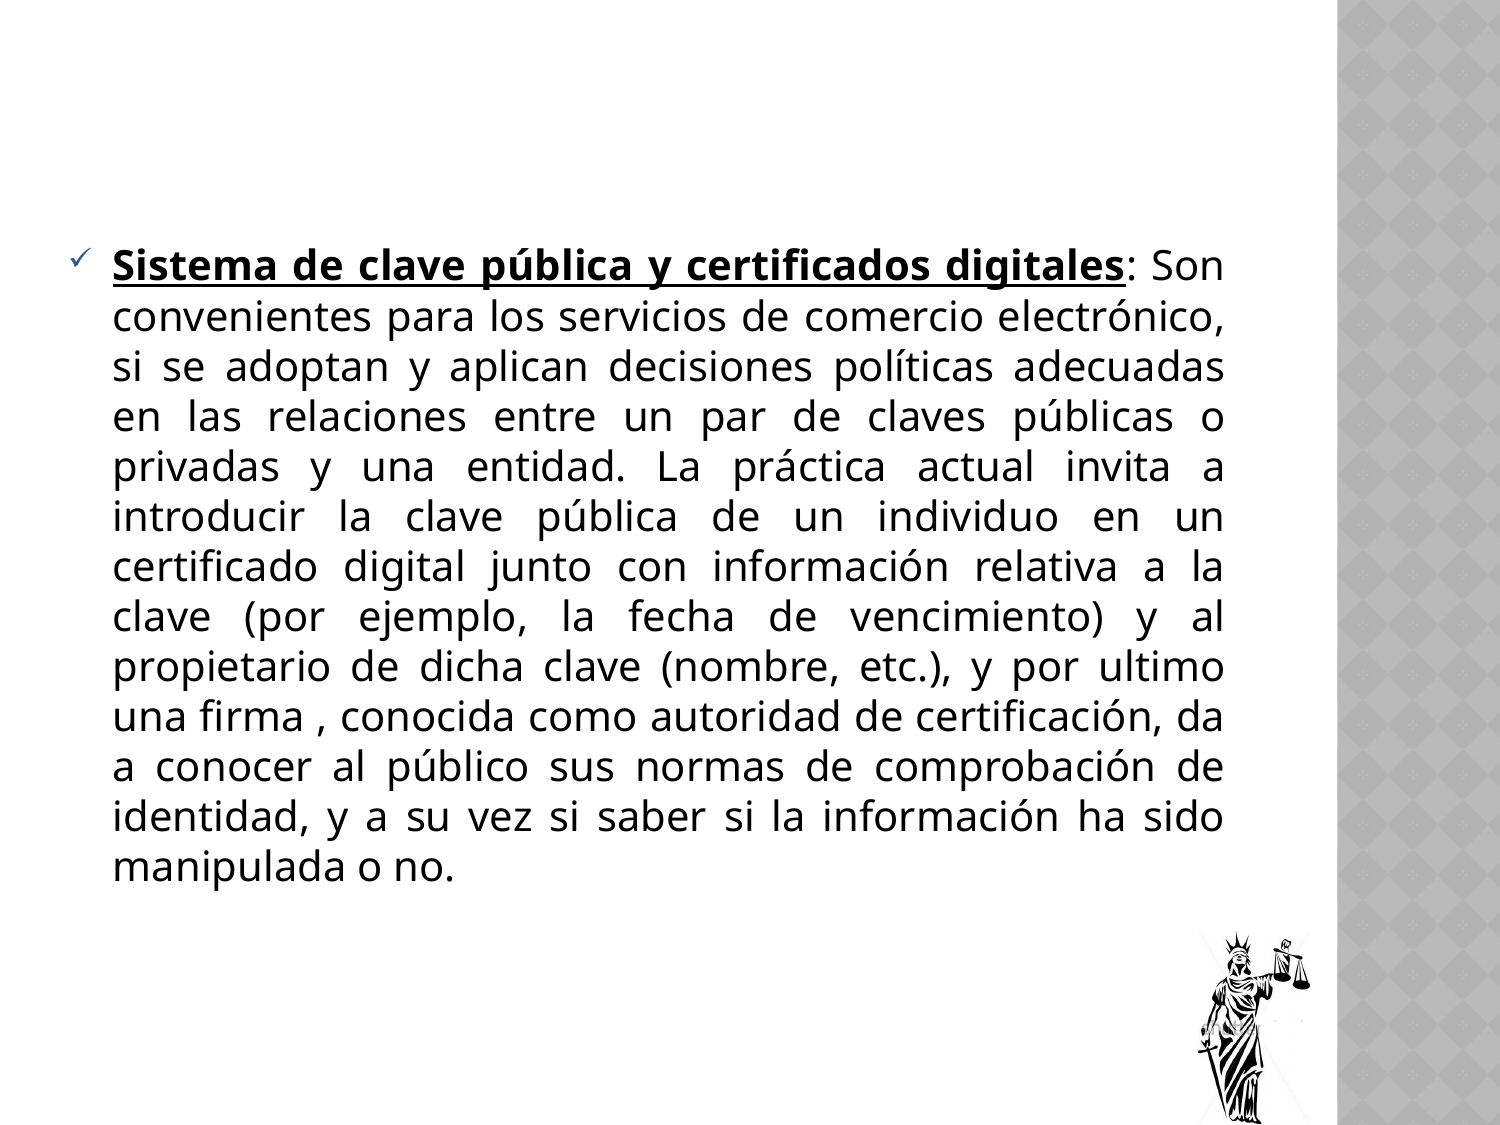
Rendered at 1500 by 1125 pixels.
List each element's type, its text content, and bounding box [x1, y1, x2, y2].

picture [1198, 930, 1310, 1125]
list Sistema de clave pública y certificados digitales: Son convenientes para los servicios de comercio electrónico, si se adoptan y aplican decisiones políticas adecuadas en las relaciones entre un par de claves públicas o privadas y una entidad. La práctica actual invita a introducir la clave pública de un individuo en un certificado digital junto con información relativa a la clave (por ejemplo, la fecha de vencimiento) y al propietario de dicha clave (nombre, etc.), y por ultimo una firma , conocida como autoridad de certificación, da a conocer al público sus normas de comprobación de identidad, y a su vez si saber si la información ha sido manipulada o no. [53, 231, 1241, 905]
